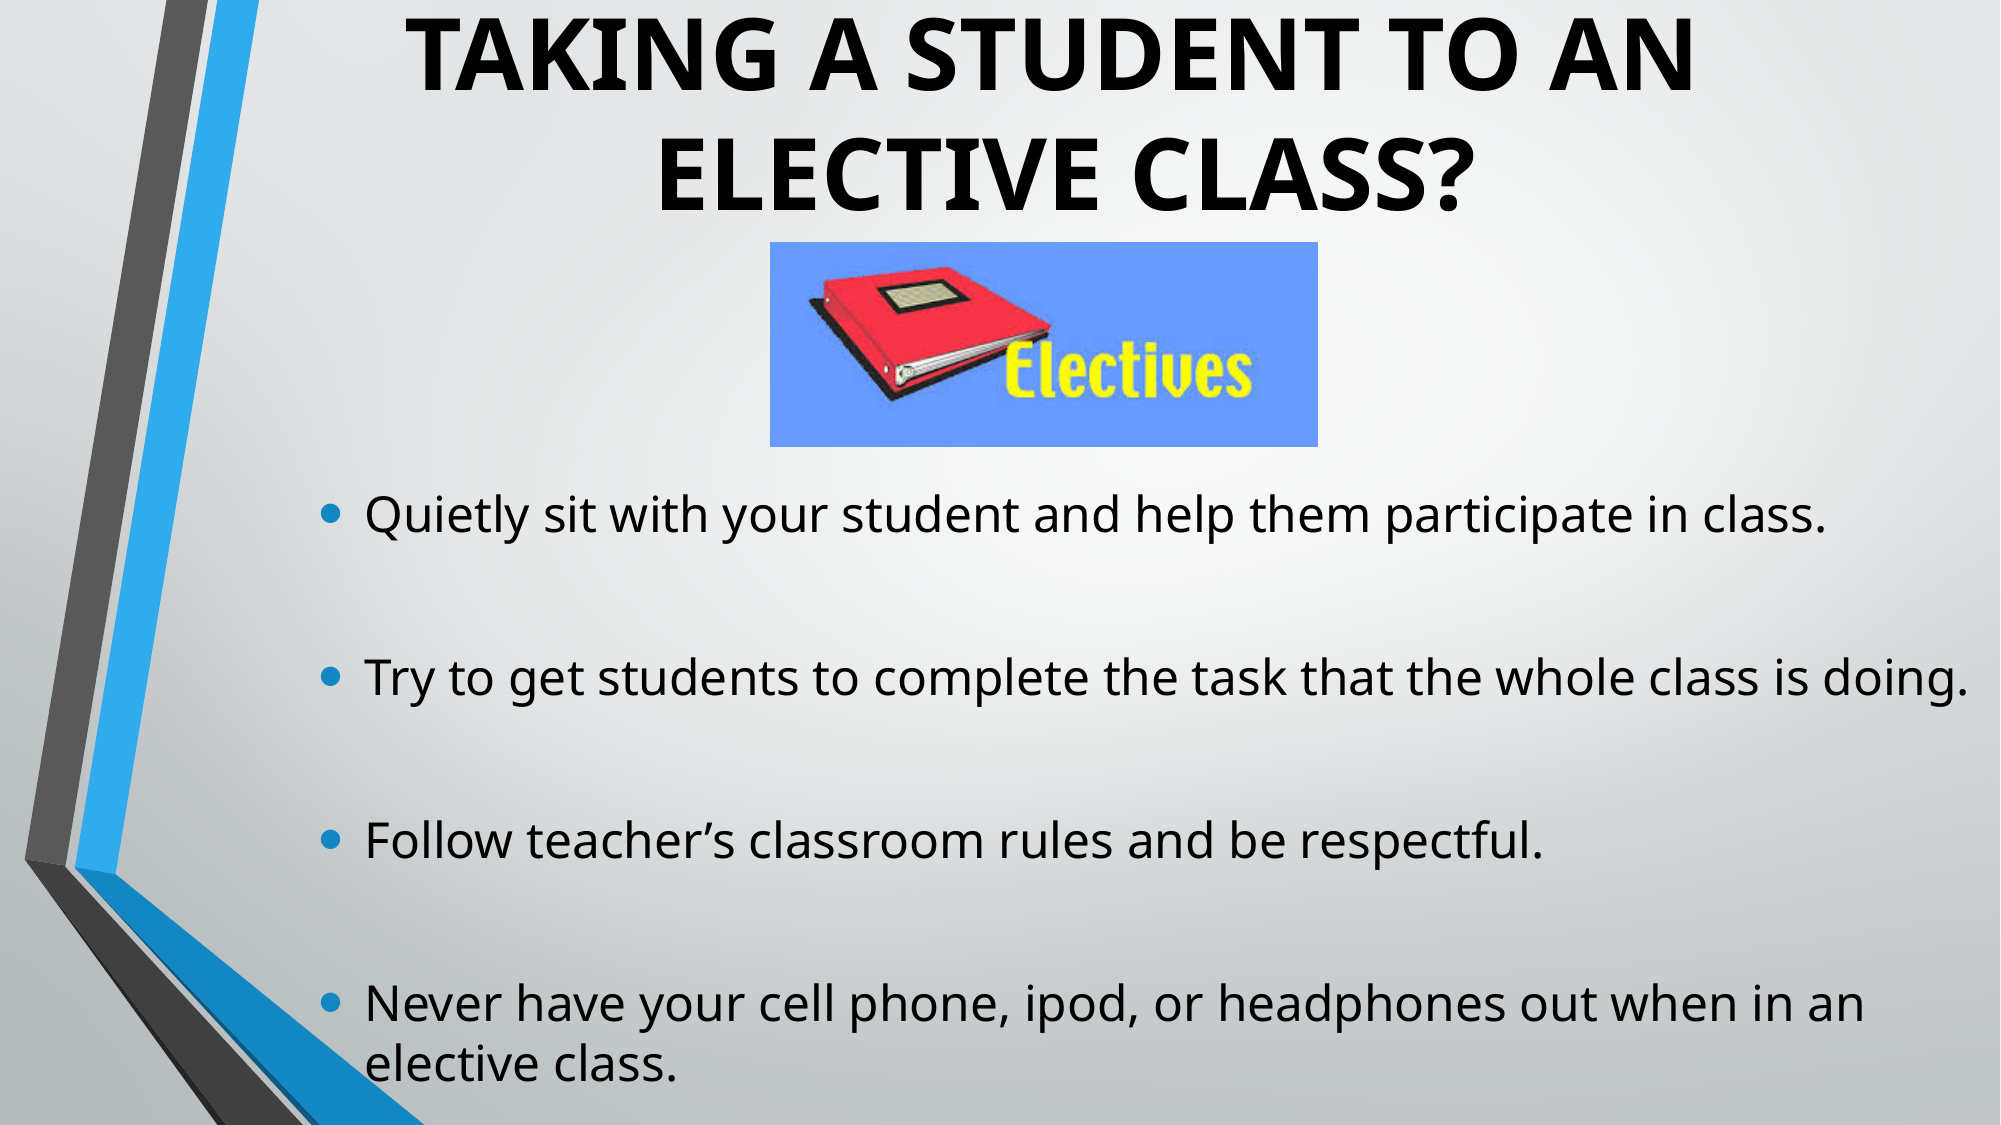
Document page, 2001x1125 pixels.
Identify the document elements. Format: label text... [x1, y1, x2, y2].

title TAKING A STUDENT TO AN ELECTIVE CLASS? [243, 0, 1887, 221]
list Quietly sit with your student and help them participate in class. Try to get students to complete the task that the whole class is doing. Follow teacher’s classroom rules and be respectful. Never have your cell phone, ipod, or headphones out when in an elective class. [303, 475, 2000, 1125]
picture [770, 242, 1319, 448]
